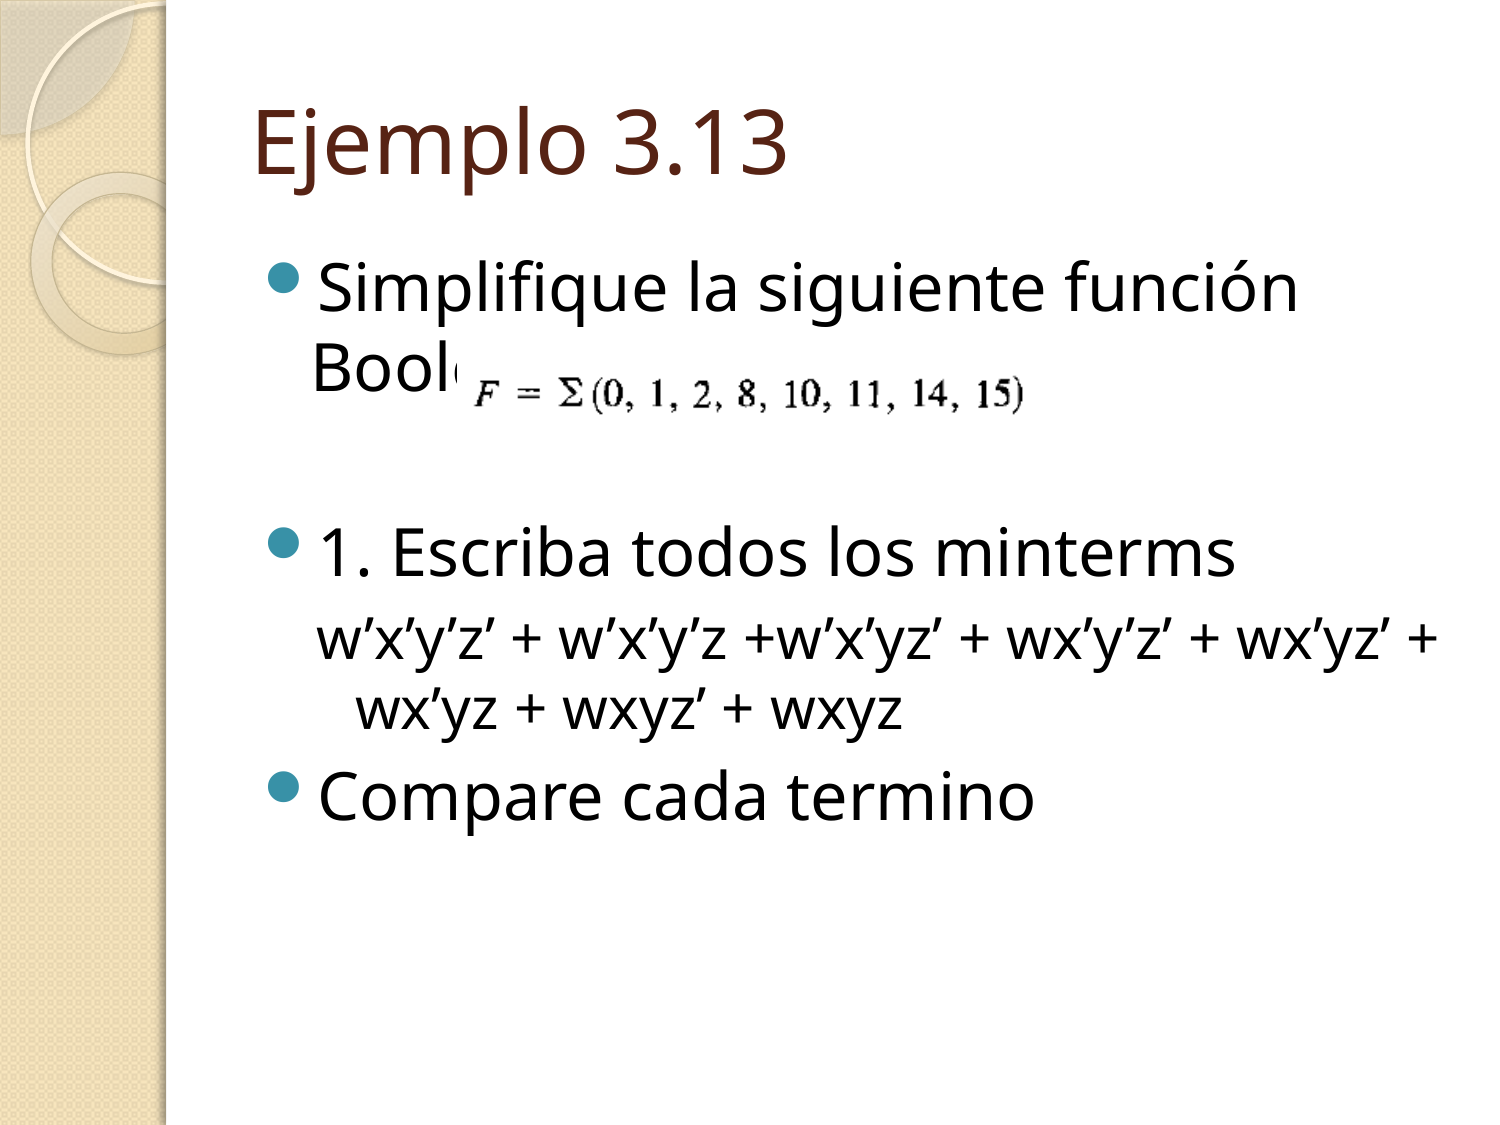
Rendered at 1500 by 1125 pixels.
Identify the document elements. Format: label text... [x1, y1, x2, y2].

list Simplifique la siguiente función Booleana 1. Escriba todos los minterms w’x’y’z’ + w’x’y’z +w’x’yz’ + wx’y’z’ + wx’yz’ + wx’yz + wxyz’ + wxyz Compare cada termino [235, 237, 1466, 1025]
title Ejemplo 3.13 [235, 45, 1466, 233]
picture [457, 349, 1043, 432]
